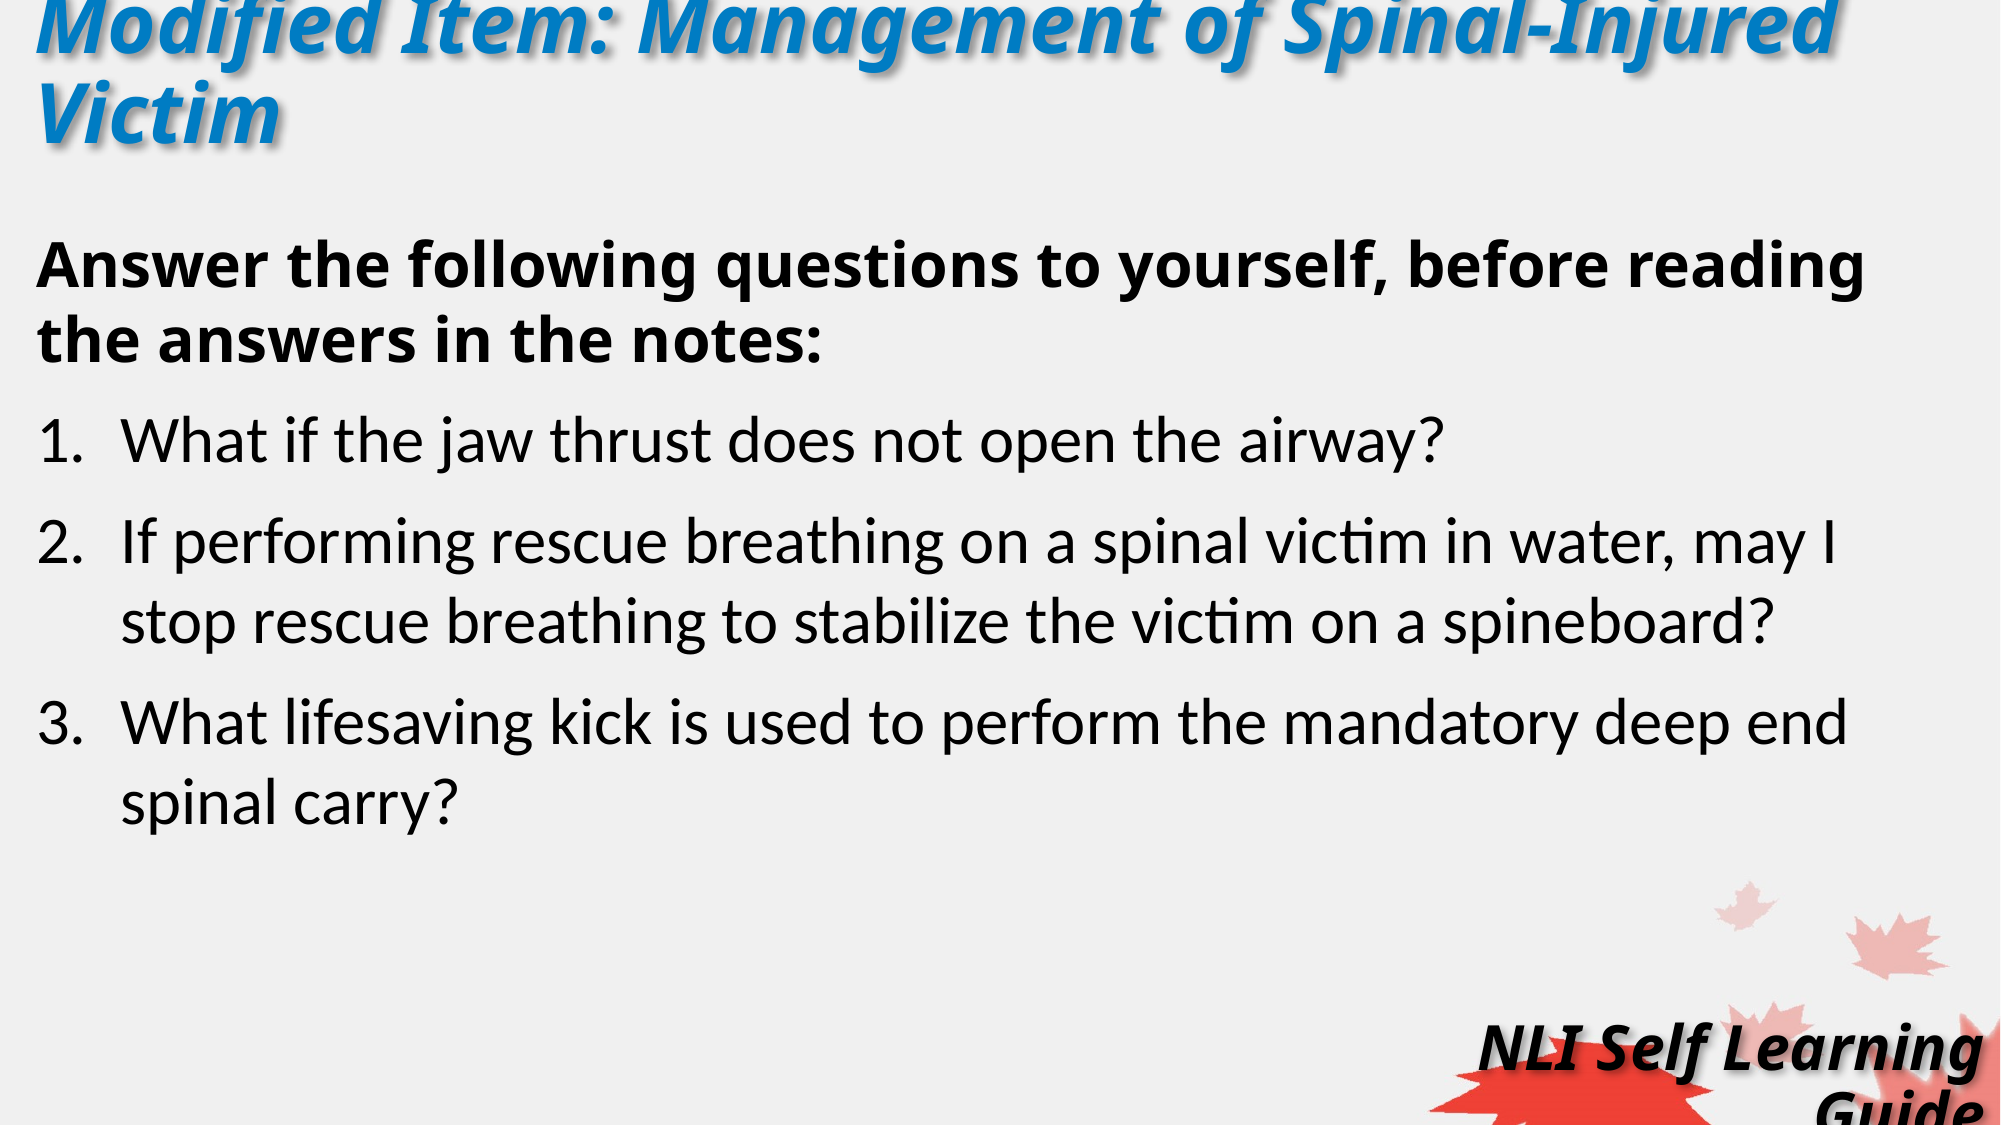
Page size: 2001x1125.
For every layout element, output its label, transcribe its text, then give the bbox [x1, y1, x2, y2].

text_box Modified Item: Management of Spinal-Injured Victim [19, 7, 1978, 137]
picture [0, 0, 2001, 1125]
text_box NLI Self Learning Guide [1290, 1042, 2000, 1125]
text_box Answer the following questions to yourself, before reading the answers in the notes: What if the jaw thrust does not open the airway? If performing rescue breathing on a spinal victim in water, may I stop rescue breathing to stabilize the victim on a spineboard? What lifesaving kick is used to perform the mandatory deep end spinal carry? [20, 217, 1979, 961]
